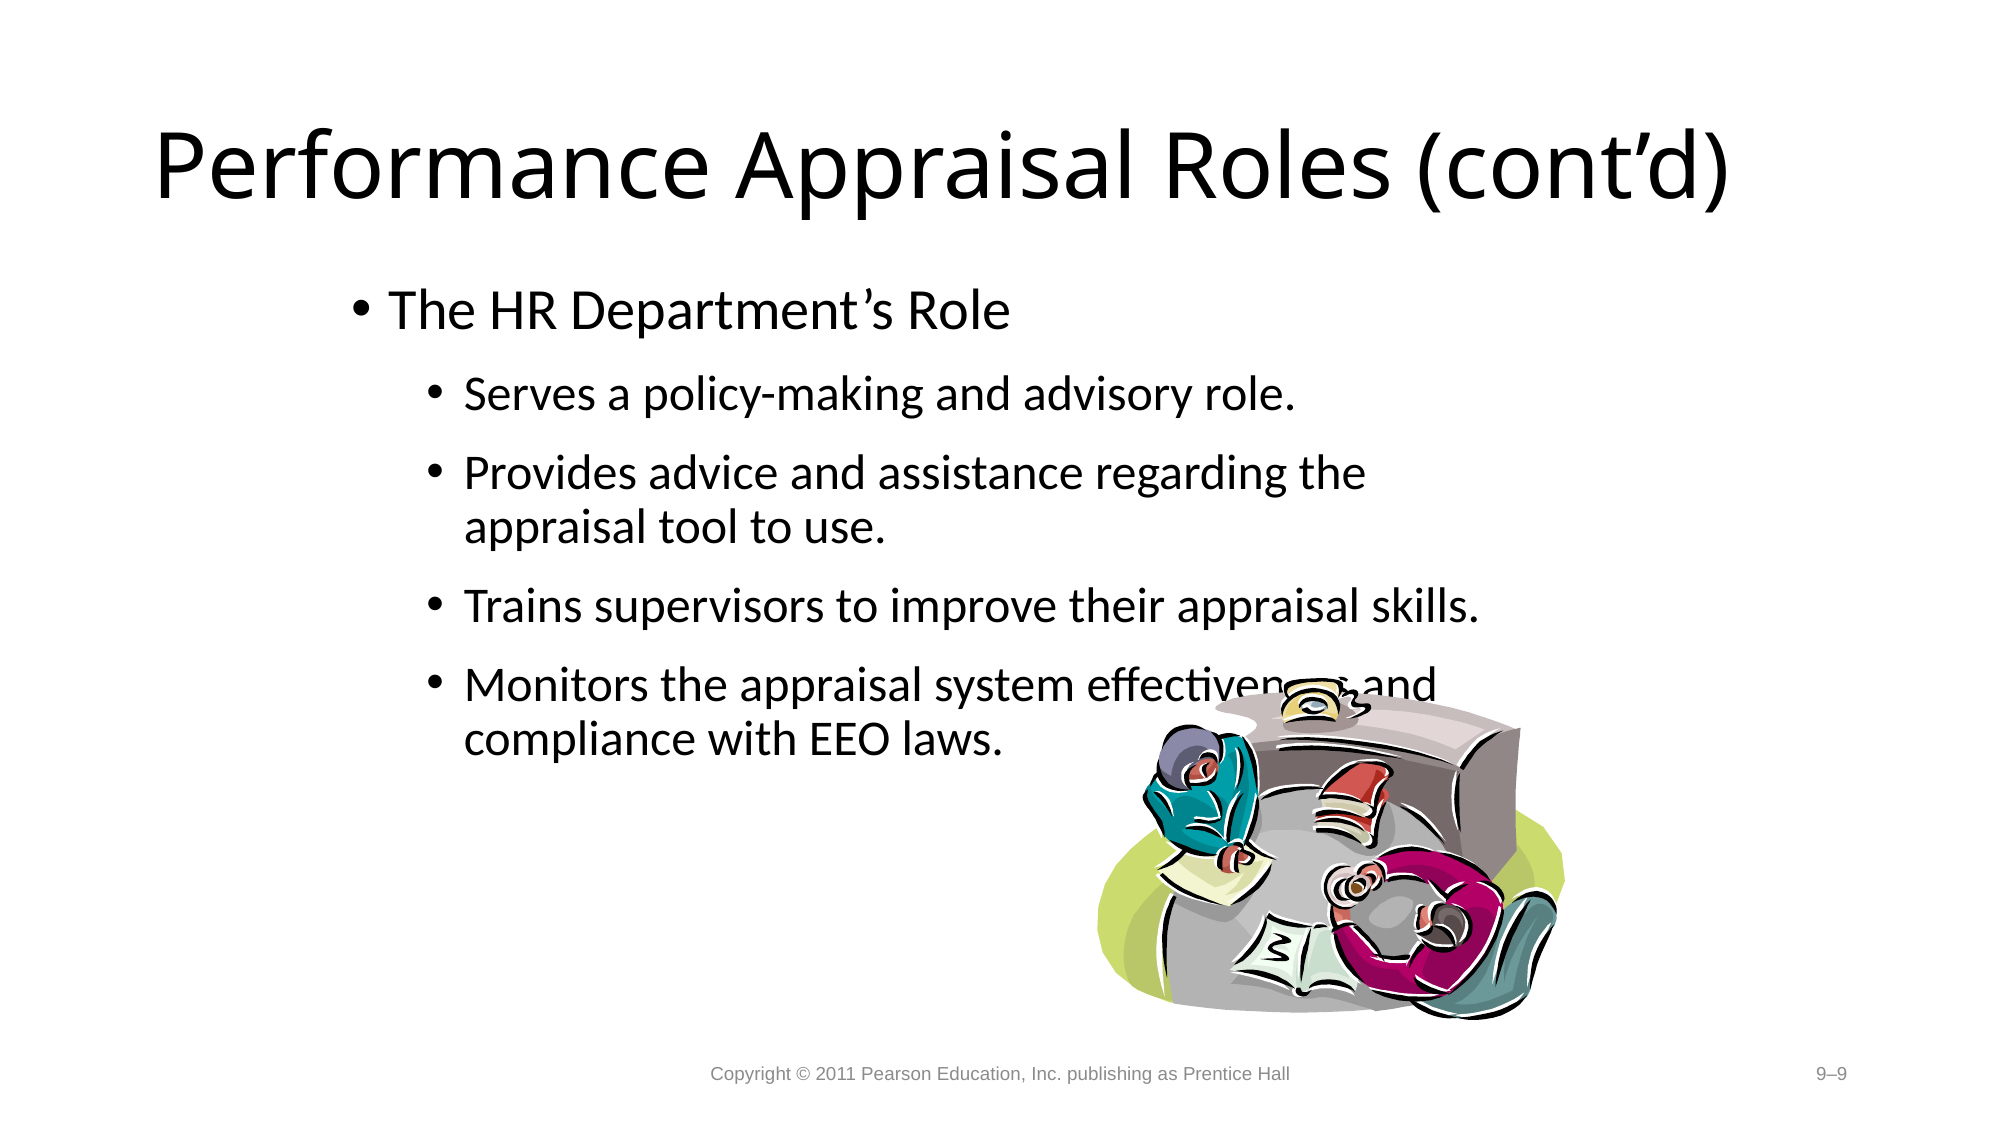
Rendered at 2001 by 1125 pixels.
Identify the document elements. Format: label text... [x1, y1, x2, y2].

footer Copyright © 2011 Pearson Education, Inc. publishing as Prentice Hall [662, 1042, 1338, 1103]
title Performance Appraisal Roles (cont’d) [137, 59, 1863, 278]
slide_number 9–9 [1412, 1042, 1863, 1103]
list The HR Department’s Role Serves a policy-making and advisory role. Provides advice and assistance regarding the appraisal tool to use. Trains supervisors to improve their appraisal skills. Monitors the appraisal system effectiveness and compliance with EEO laws. [336, 172, 1510, 1028]
picture [1090, 667, 1573, 1028]
